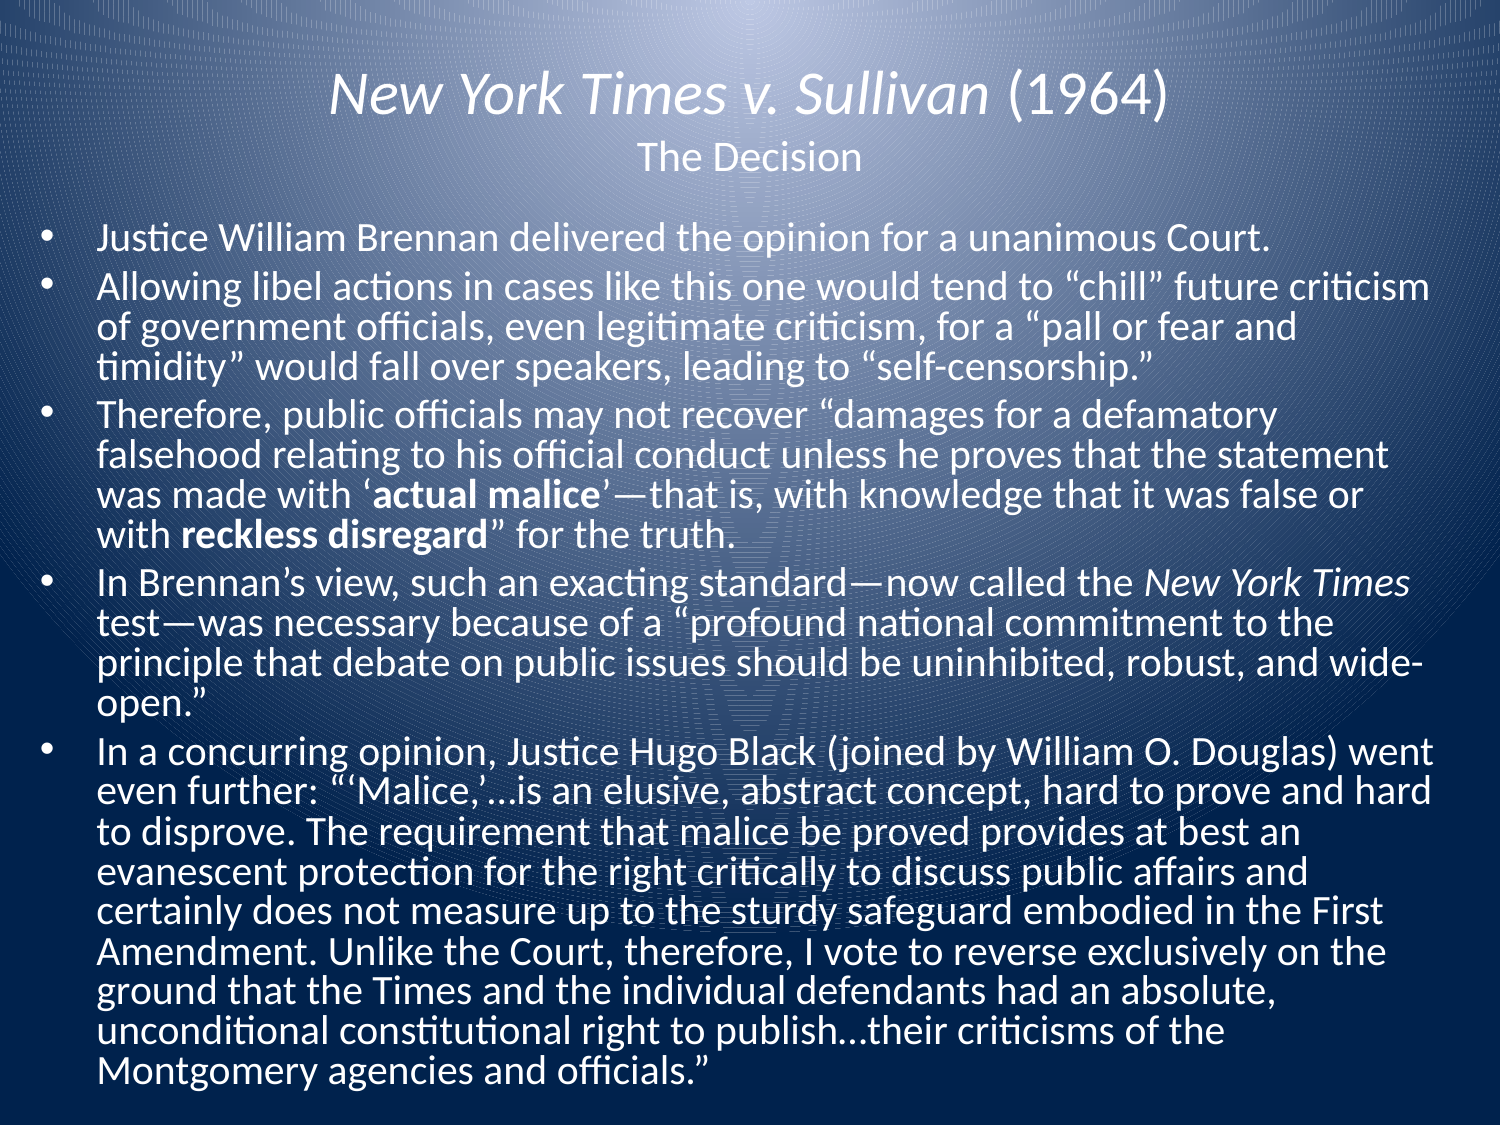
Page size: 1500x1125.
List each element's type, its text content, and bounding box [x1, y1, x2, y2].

title New York Times v. Sullivan (1964) The Decision [75, 45, 1425, 188]
list Justice William Brennan delivered the opinion for a unanimous Court. Allowing libel actions in cases like this one would tend to “chill” future criticism of government officials, even legitimate criticism, for a “pall or fear and timidity” would fall over speakers, leading to “self-censorship.” Therefore, public officials may not recover “damages for a defamatory falsehood relating to his official conduct unless he proves that the statement was made with ‘actual malice’—that is, with knowledge that it was false or with reckless disregard” for the truth. In Brennan’s view, such an exacting standard—now called the New York Times test—was necessary because of a “profound national commitment to the principle that debate on public issues should be uninhibited, robust, and wide-open.” In a concurring opinion, Justice Hugo Black (joined by William O. Douglas) went even further: “‘Malice,’…is an elusive, abstract concept, hard to prove and hard to disprove. The requirement that malice be proved provides at best an evanescent protection for the right critically to discuss public affairs and certainly does not measure up to the sturdy safeguard embodied in the First Amendment. Unlike the Court, therefore, I vote to reverse exclusively on the ground that the Times and the individual defendants had an absolute, unconditional constitutional right to publish…their criticisms of the Montgomery agencies and officials.” [24, 212, 1463, 1100]
